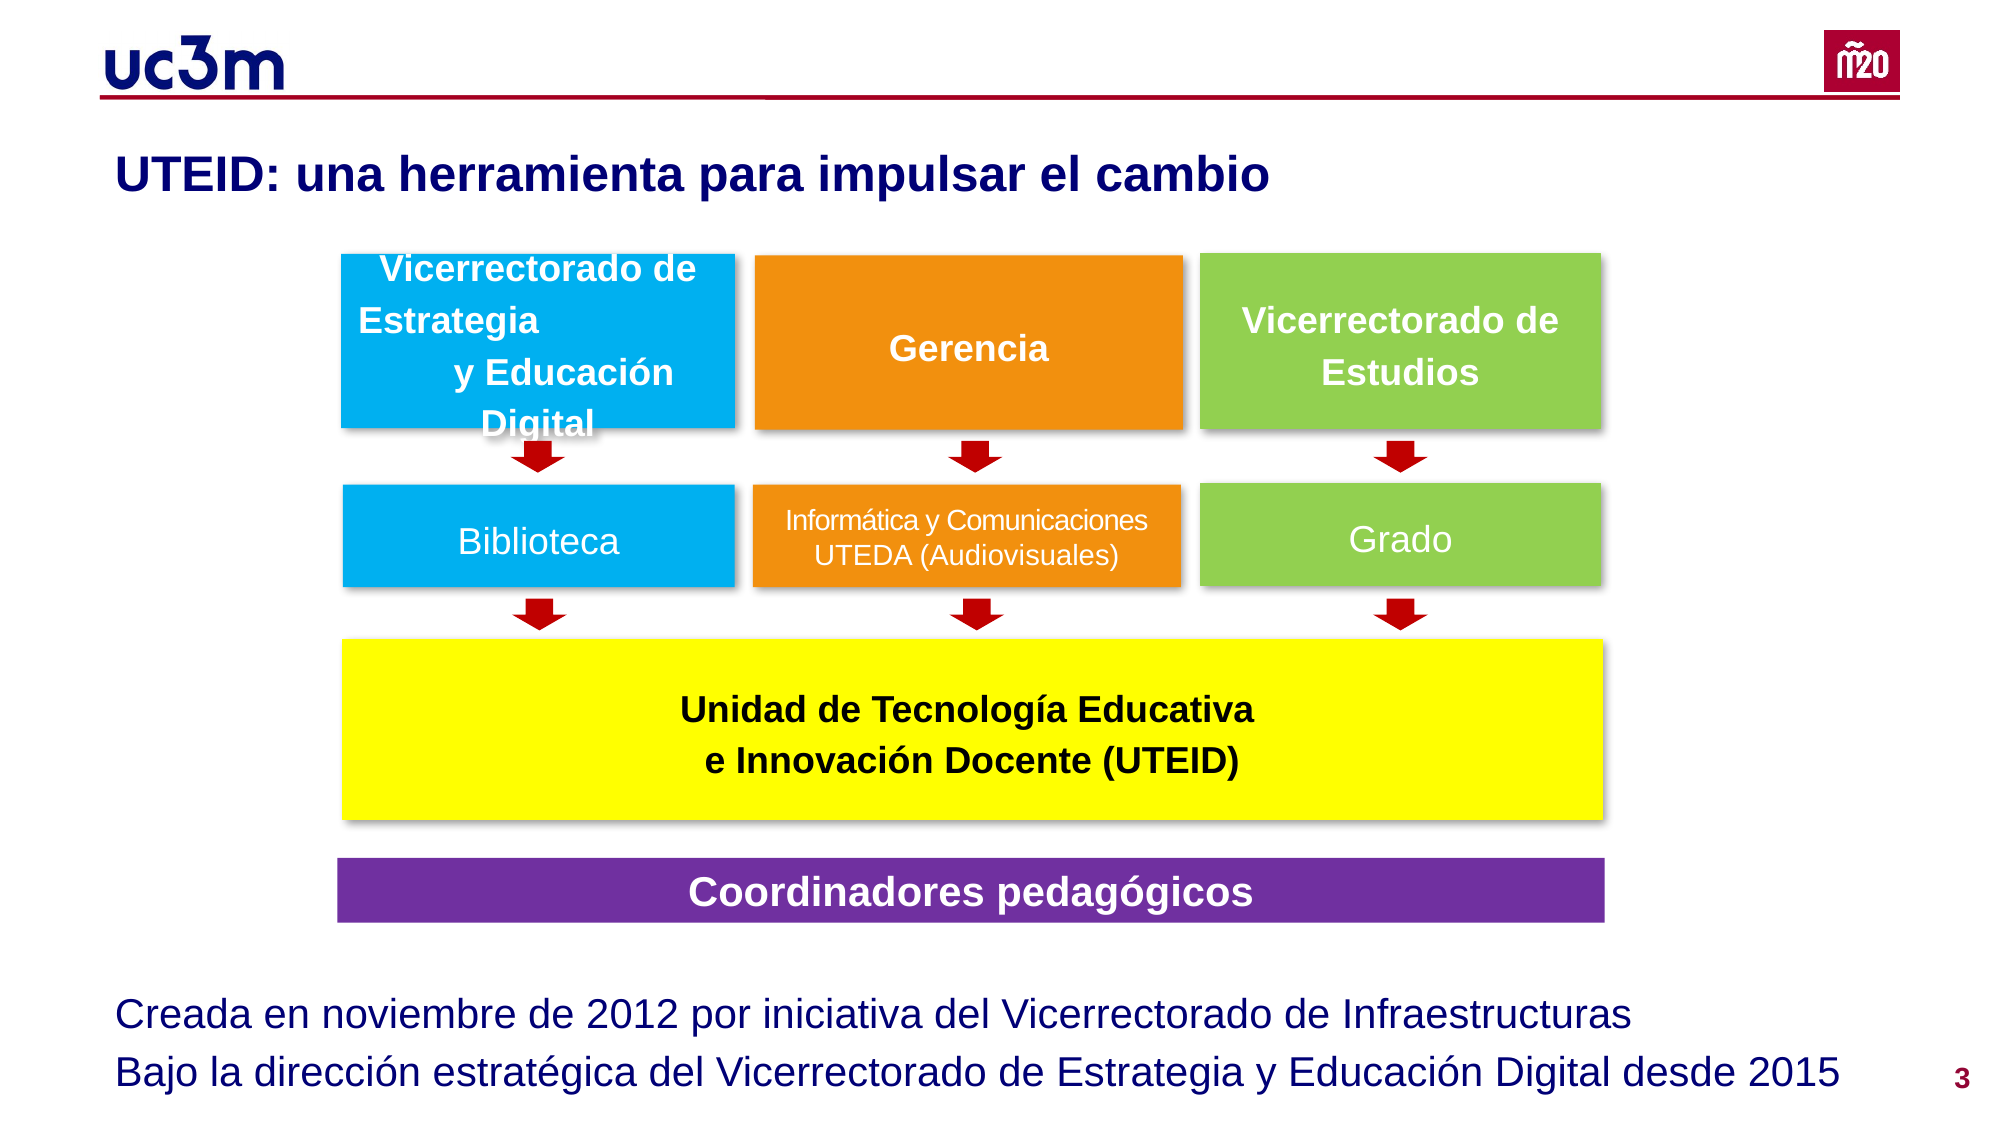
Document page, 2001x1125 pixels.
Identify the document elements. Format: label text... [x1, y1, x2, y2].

text_box [1370, 596, 1431, 633]
text_box Grado [1200, 483, 1601, 586]
text_box Informática y Comunicaciones UTEDA (Audiovisuales) [752, 484, 1181, 588]
picture [1824, 30, 1900, 92]
text_box [945, 441, 1005, 475]
text_box Biblioteca [342, 484, 735, 588]
text_box Unidad de Tecnología Educativa e Innovación Docente (UTEID) [342, 639, 1603, 820]
text_box Vicerrectorado de Estrategia y Educación Digital [341, 253, 735, 429]
title UTEID: una herramienta para impulsar el cambio [99, 101, 1900, 242]
text_box Gerencia [754, 255, 1183, 430]
text_box [508, 438, 568, 475]
text_box Coordinadores pedagógicos [337, 857, 1605, 923]
text_box [1370, 438, 1431, 475]
list Creada en noviembre de 2012 por iniciativa del Vicerrectorado de Infraestructuras Bajo la dirección estratégica del Vicerrectorado de Estrategia y Educación Digital desde 2015 [99, 278, 1900, 685]
text_box Vicerrectorado de Estudios [1200, 253, 1601, 429]
text_box [947, 596, 1007, 633]
text_box [509, 596, 569, 633]
picture [98, 31, 290, 93]
